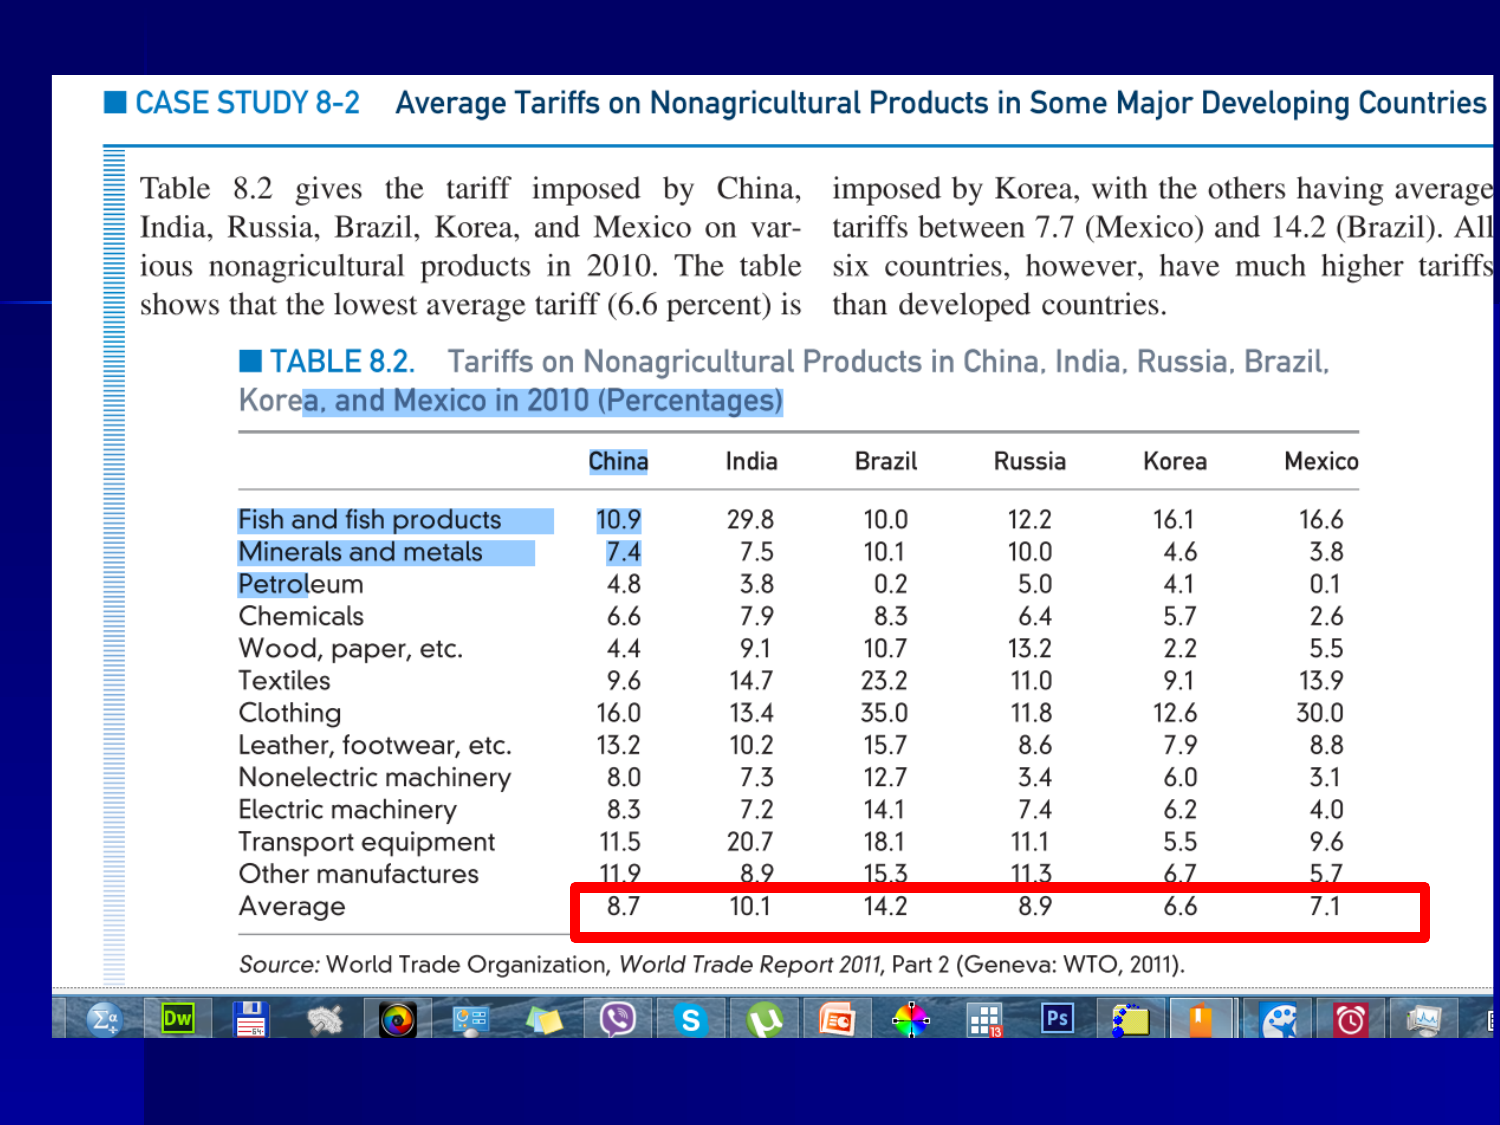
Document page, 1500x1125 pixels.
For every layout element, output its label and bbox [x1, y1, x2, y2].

list [51, 74, 1494, 1038]
